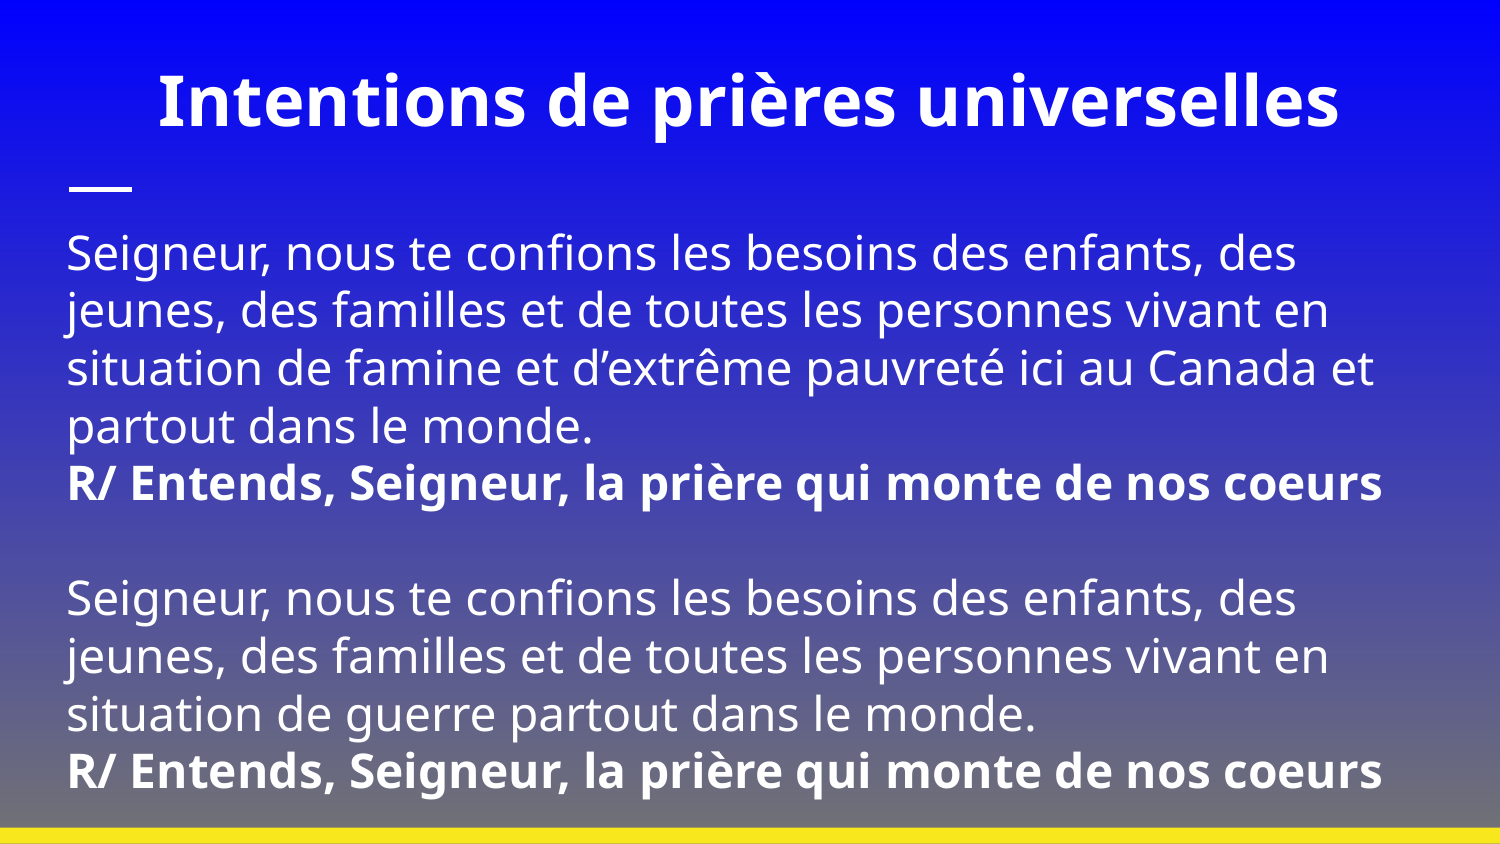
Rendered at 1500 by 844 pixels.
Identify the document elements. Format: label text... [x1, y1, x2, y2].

list Seigneur, nous te confions les besoins des enfants, des jeunes, des familles et de toutes les personnes vivant en situation de famine et d’extrême pauvreté ici au Canada et partout dans le monde. R/ Entends, Seigneur, la prière qui monte de nos coeurs Seigneur, nous te confions les besoins des enfants, des jeunes, des familles et de toutes les personnes vivant en situation de guerre partout dans le monde. R/ Entends, Seigneur, la prière qui monte de nos coeurs [51, 207, 1449, 816]
title Intentions de prières universelles [51, 41, 1449, 148]
